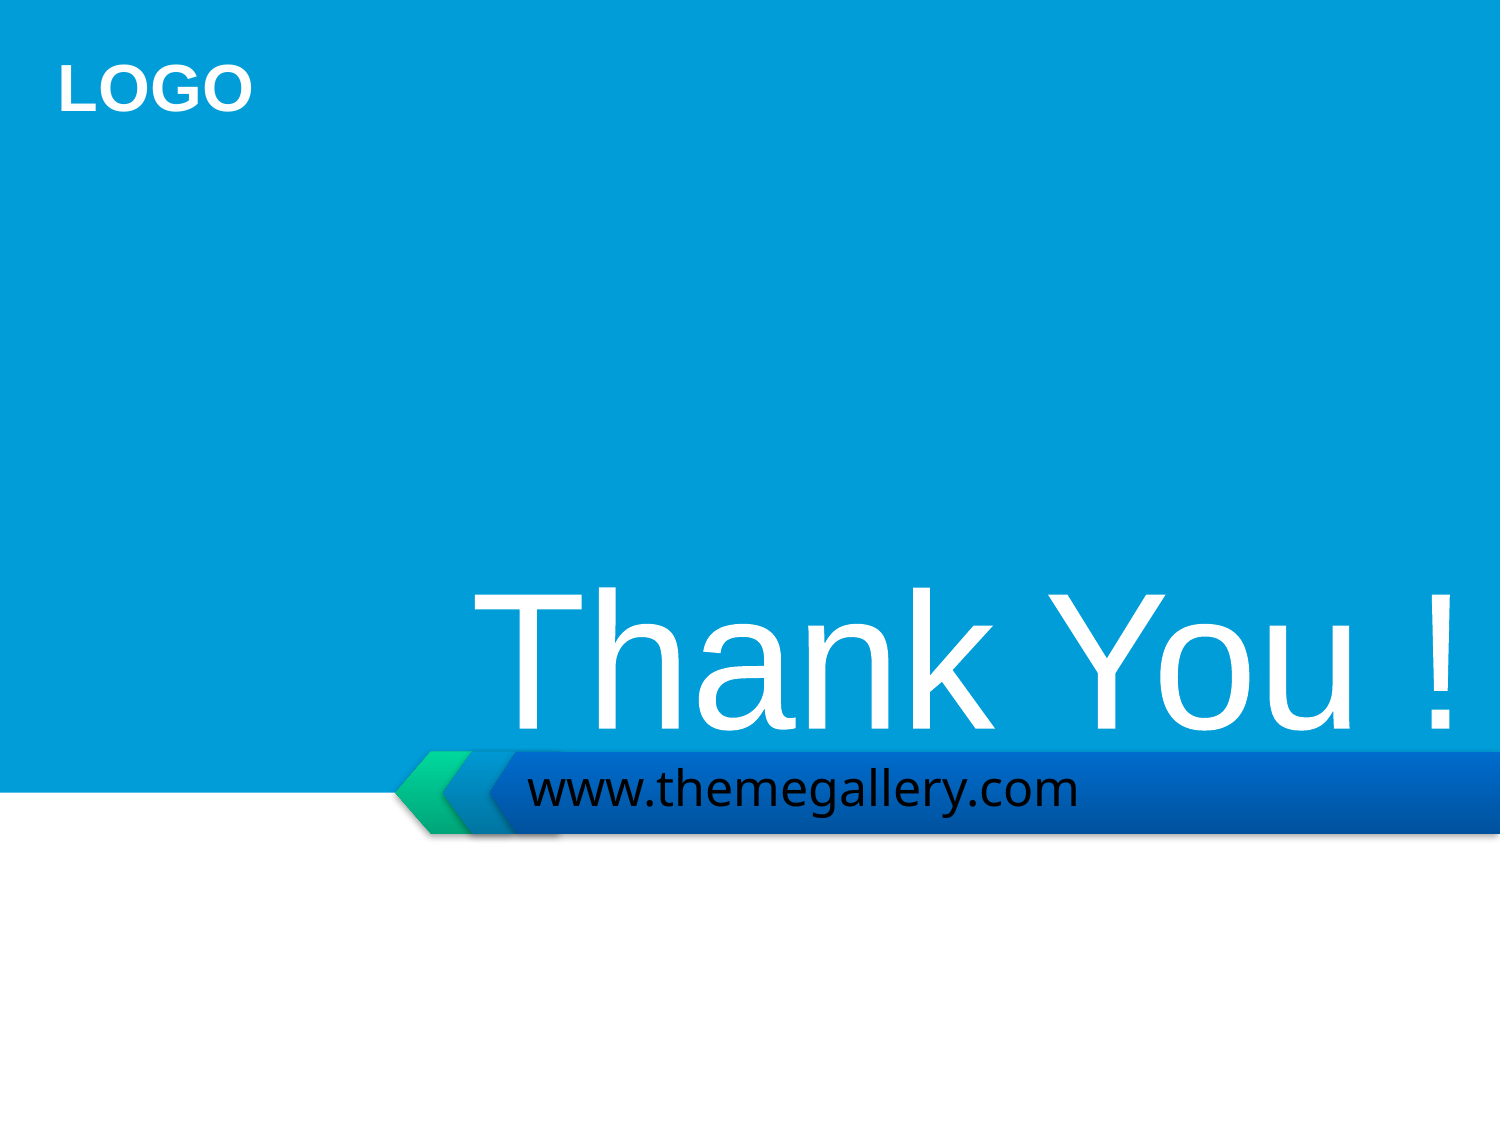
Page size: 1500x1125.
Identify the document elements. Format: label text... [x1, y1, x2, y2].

picture [914, 588, 993, 728]
picture [1161, 624, 1249, 730]
picture [475, 595, 581, 728]
picture [599, 588, 678, 728]
subtitle www.themegallery.com [512, 748, 1470, 837]
picture [1432, 595, 1449, 690]
picture [1270, 626, 1349, 730]
picture [1432, 710, 1449, 728]
picture [699, 624, 795, 730]
picture [1050, 595, 1164, 728]
picture [809, 624, 888, 728]
